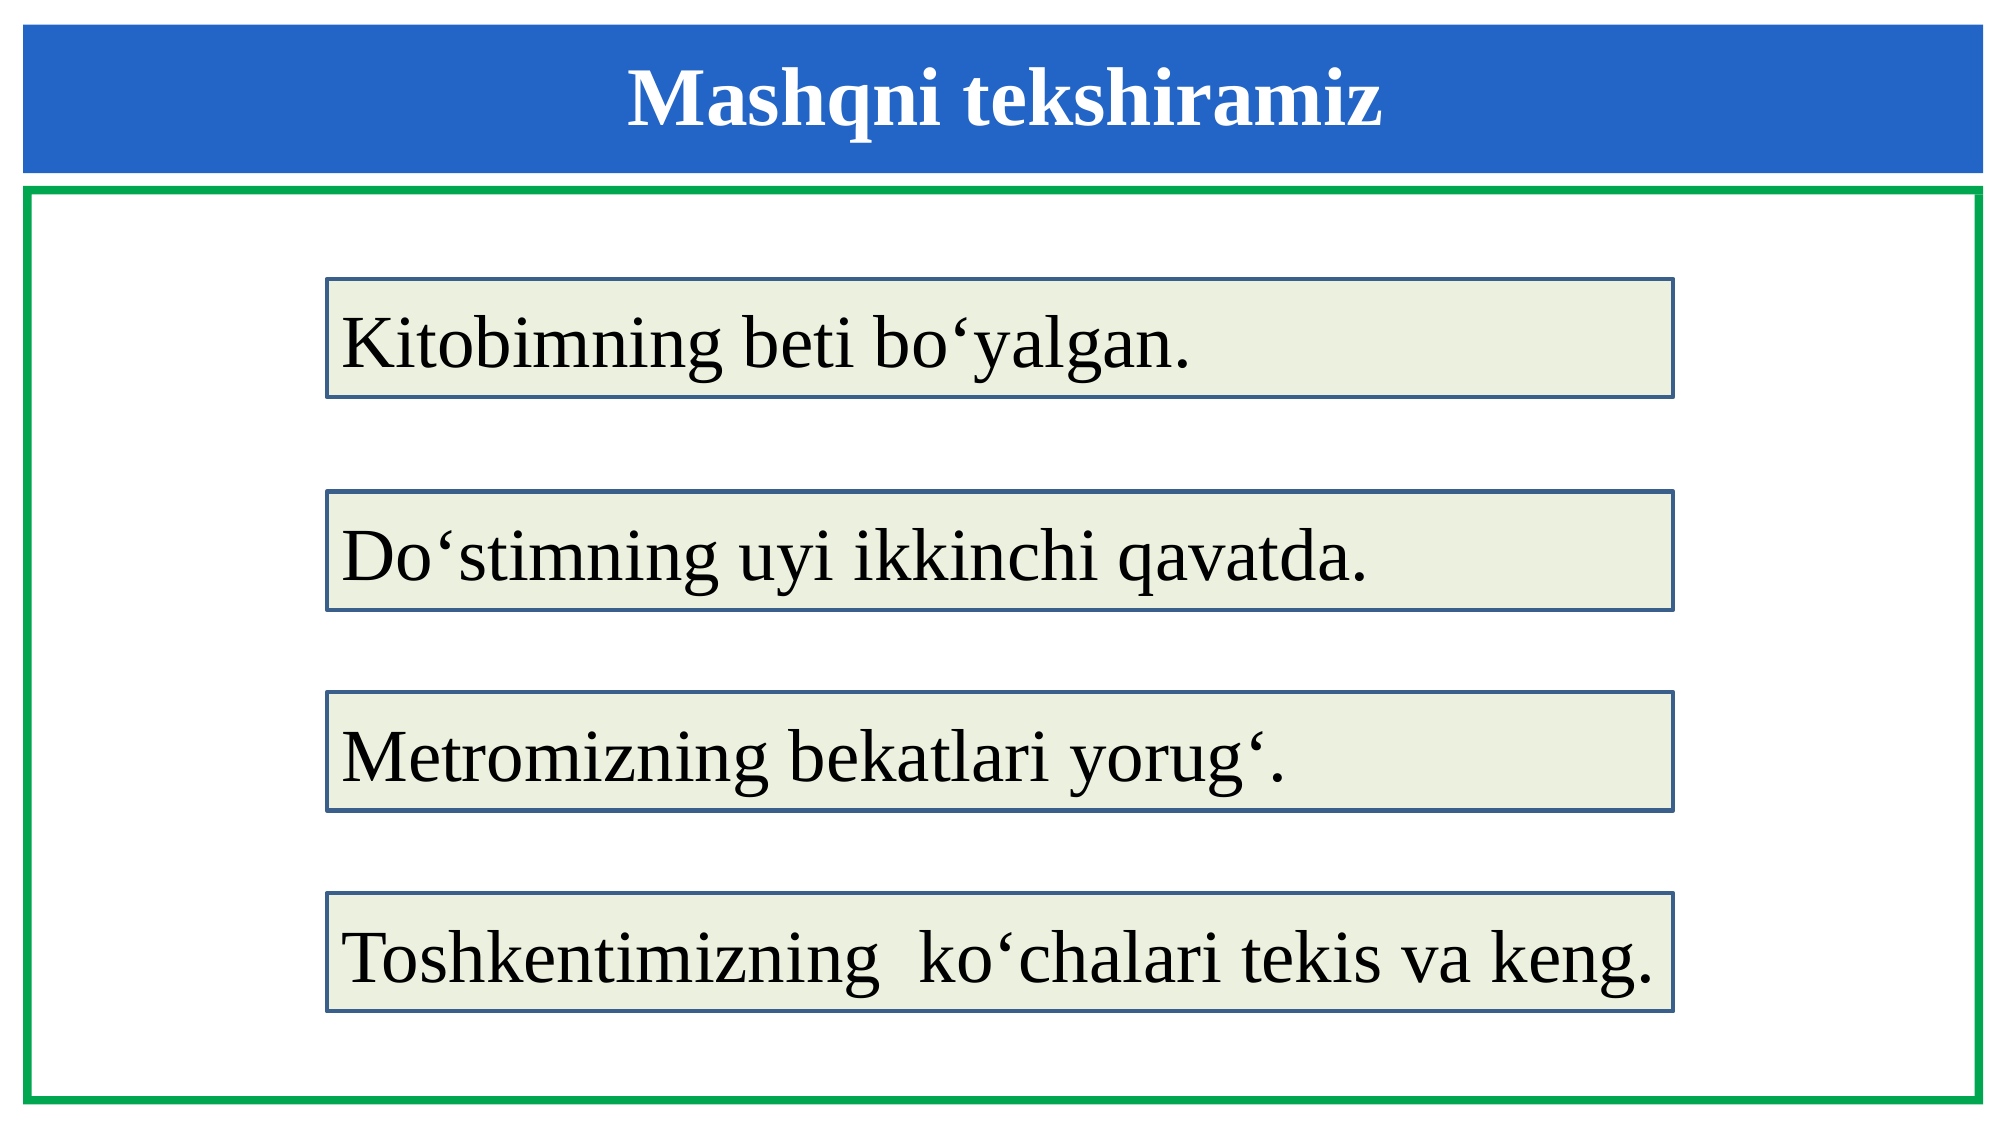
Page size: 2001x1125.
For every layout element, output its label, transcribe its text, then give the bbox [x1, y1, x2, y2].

text_box Toshkentimizning ko‘chalari tekis va keng. [325, 891, 1675, 1013]
text_box Do‘stimning uyi ikkinchi qavatda. [325, 489, 1675, 612]
text_box Mashqni tekshiramiz [226, 35, 1786, 150]
text_box Kitobimning beti bo‘yalgan. [325, 277, 1675, 399]
text_box Metromizning bekatlari yorug‘. [325, 690, 1675, 813]
